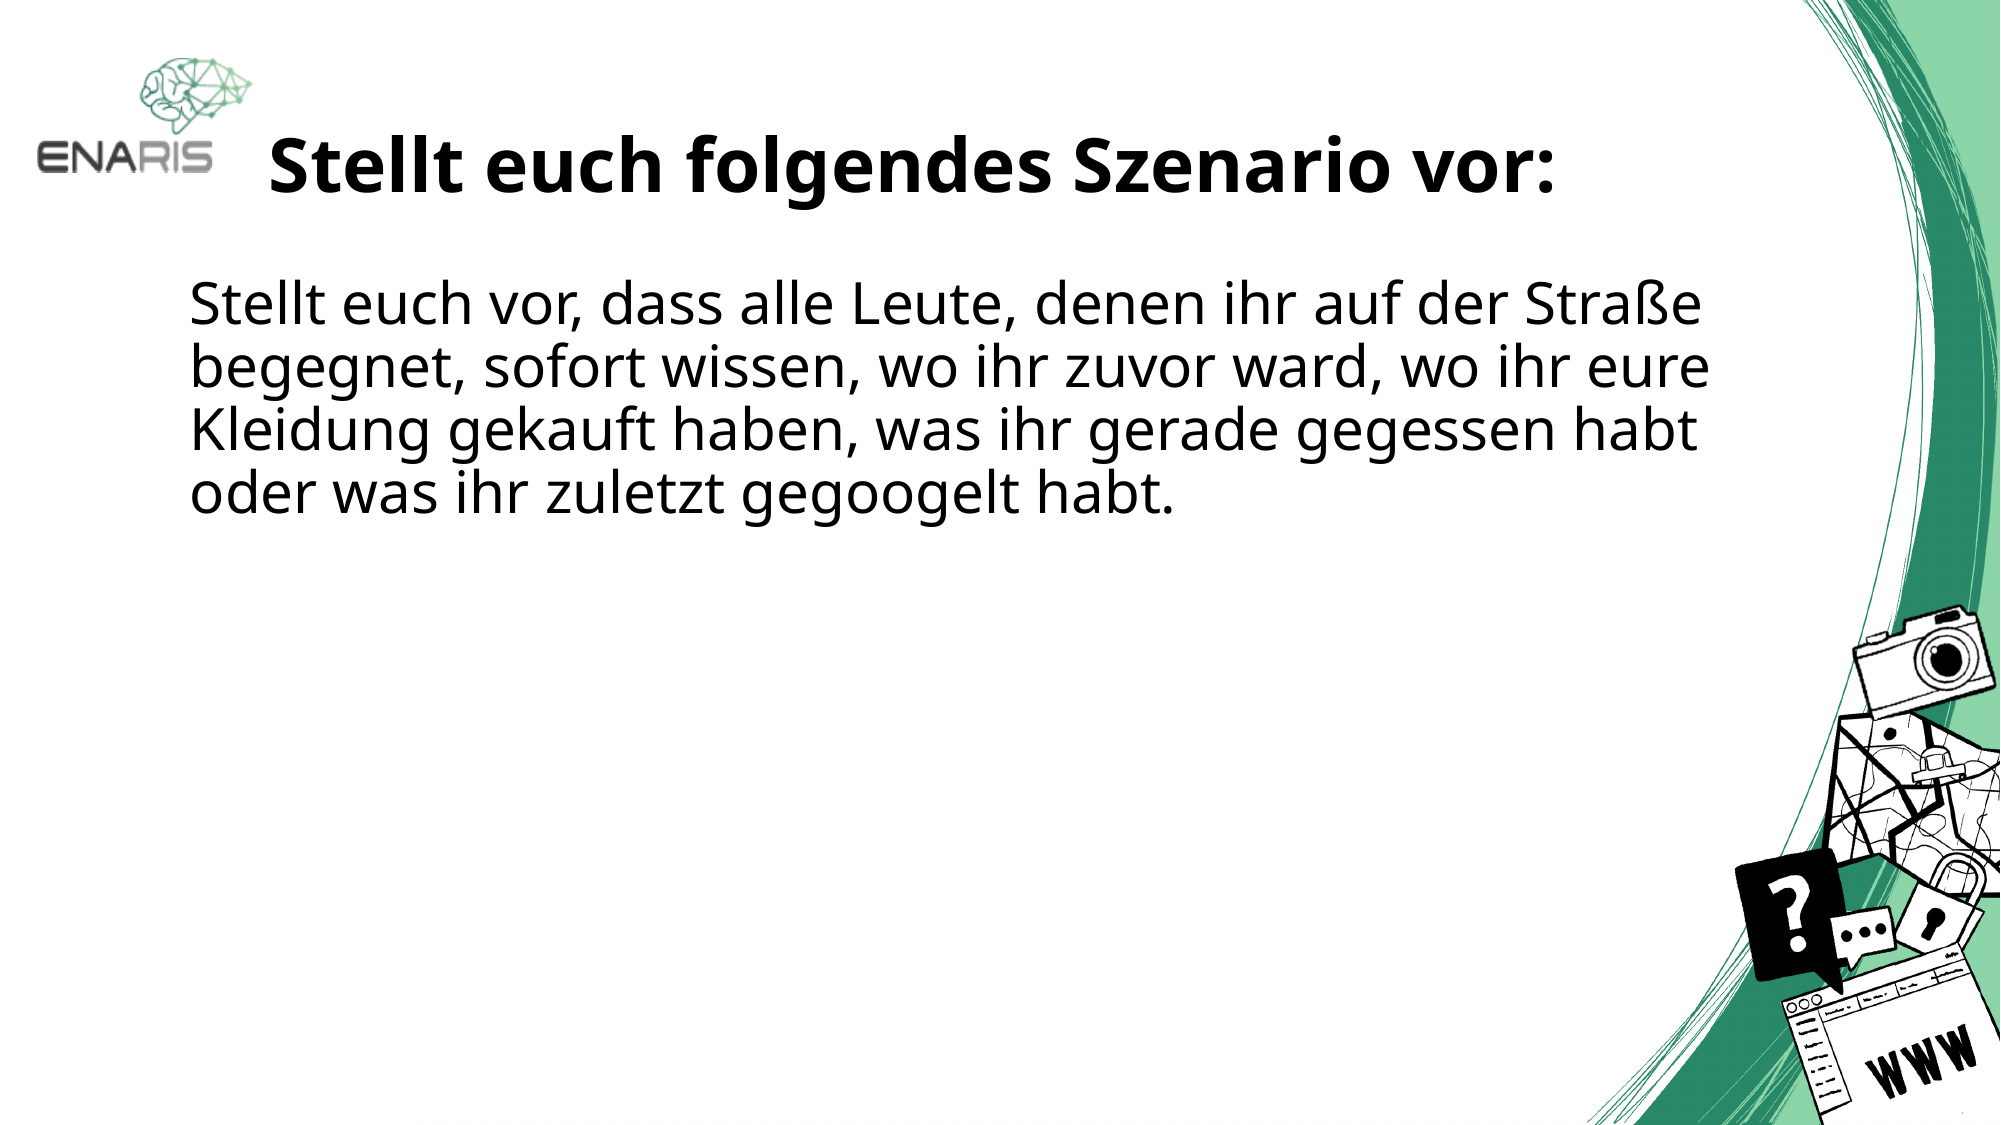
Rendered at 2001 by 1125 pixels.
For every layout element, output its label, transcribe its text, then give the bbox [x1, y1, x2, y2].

title Stellt euch folgendes Szenario vor: [253, 59, 1863, 278]
picture [37, 58, 254, 173]
list Stellt euch vor, dass alle Leute, denen ihr auf der Straße begegnet, sofort wissen, wo ihr zuvor ward, wo ihr eure Kleidung gekauft haben, was ihr gerade gegessen habt oder was ihr zuletzt gegoogelt habt. [137, 267, 1728, 982]
picture [408, 0, 2000, 1125]
